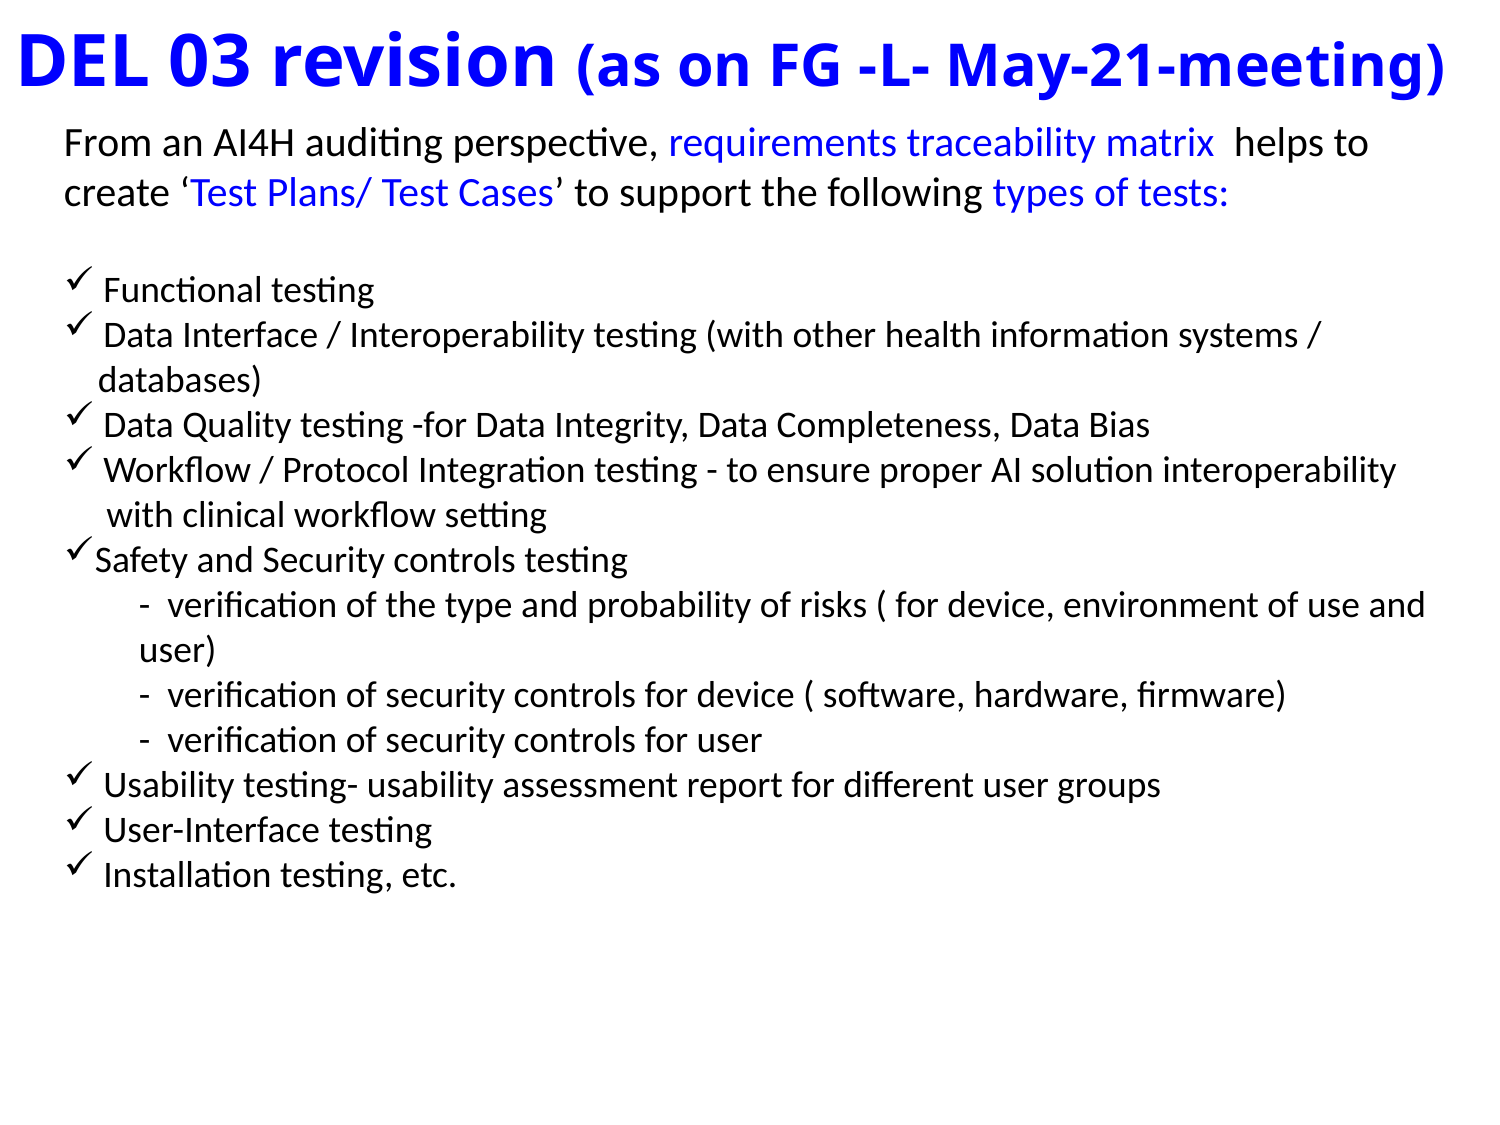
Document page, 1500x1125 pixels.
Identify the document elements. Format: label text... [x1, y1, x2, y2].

list [45, 96, 1460, 1014]
text_box From an AI4H auditing perspective, requirements traceability matrix helps to create ‘Test Plans/ Test Cases’ to support the following types of tests: Functional testing Data Interface / Interoperability testing (with other health information systems / databases) Data Quality testing -for Data Integrity, Data Completeness, Data Bias Workflow / Protocol Integration testing - to ensure proper AI solution interoperability with clinical workflow setting Safety and Security controls testing - verification of the type and probability of risks ( for device, environment of use and user) - verification of security controls for device ( software, hardware, firmware) - verification of security controls for user Usability testing- usability assessment report for different user groups User-Interface testing Installation testing, etc. [48, 107, 1464, 1089]
title DEL 03 revision (as on FG -L- May-21-meeting) [0, 0, 1465, 132]
